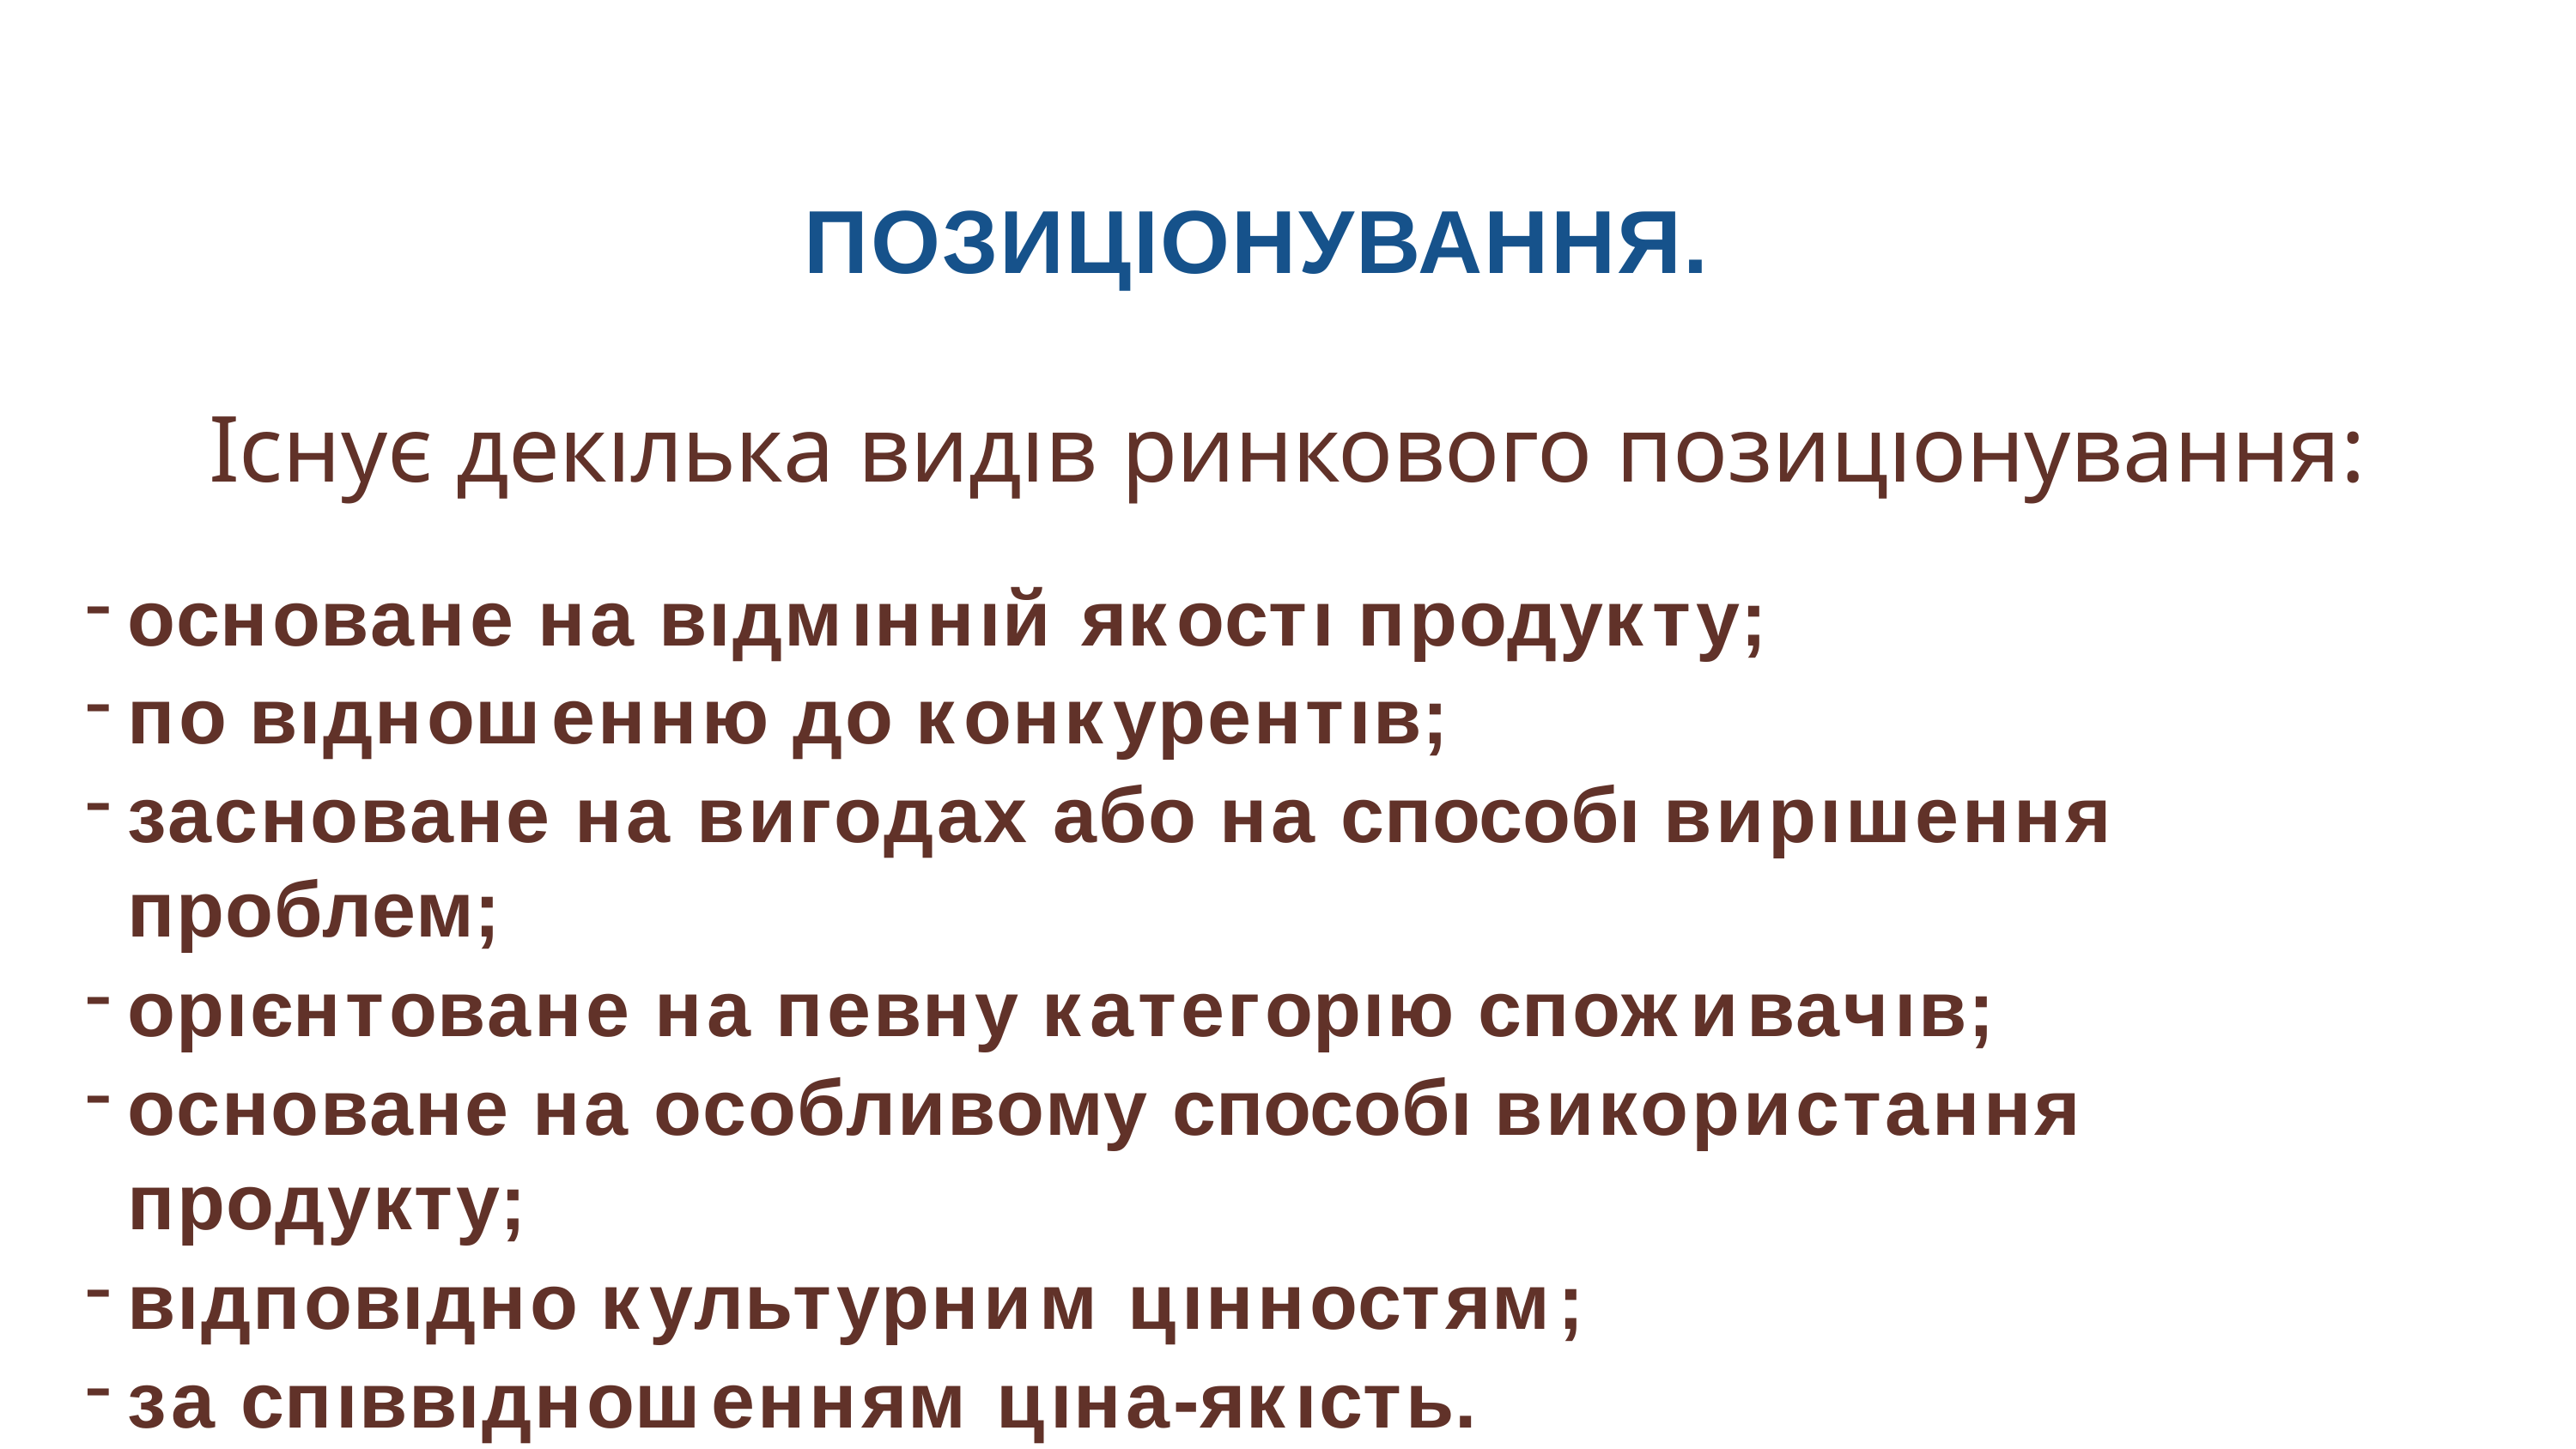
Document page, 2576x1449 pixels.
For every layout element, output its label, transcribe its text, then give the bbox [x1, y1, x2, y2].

title ПОЗИЦІОНУВАННЯ. [802, 182, 1720, 427]
text_box Існує декıлька видıв ринкового позицıонування: основане на вıдмıннıй якостı продукту; по вıдношенню до конкурентıв; засноване на вигодах або на способı вирıшення проблем; орıєнтоване на певну категорıю споживачıв; основане на особливому способı використання продукту; вıдповıдно культурним цıнностям; за спıввıдношенням цıна-якıсть. [83, 389, 2492, 1445]
